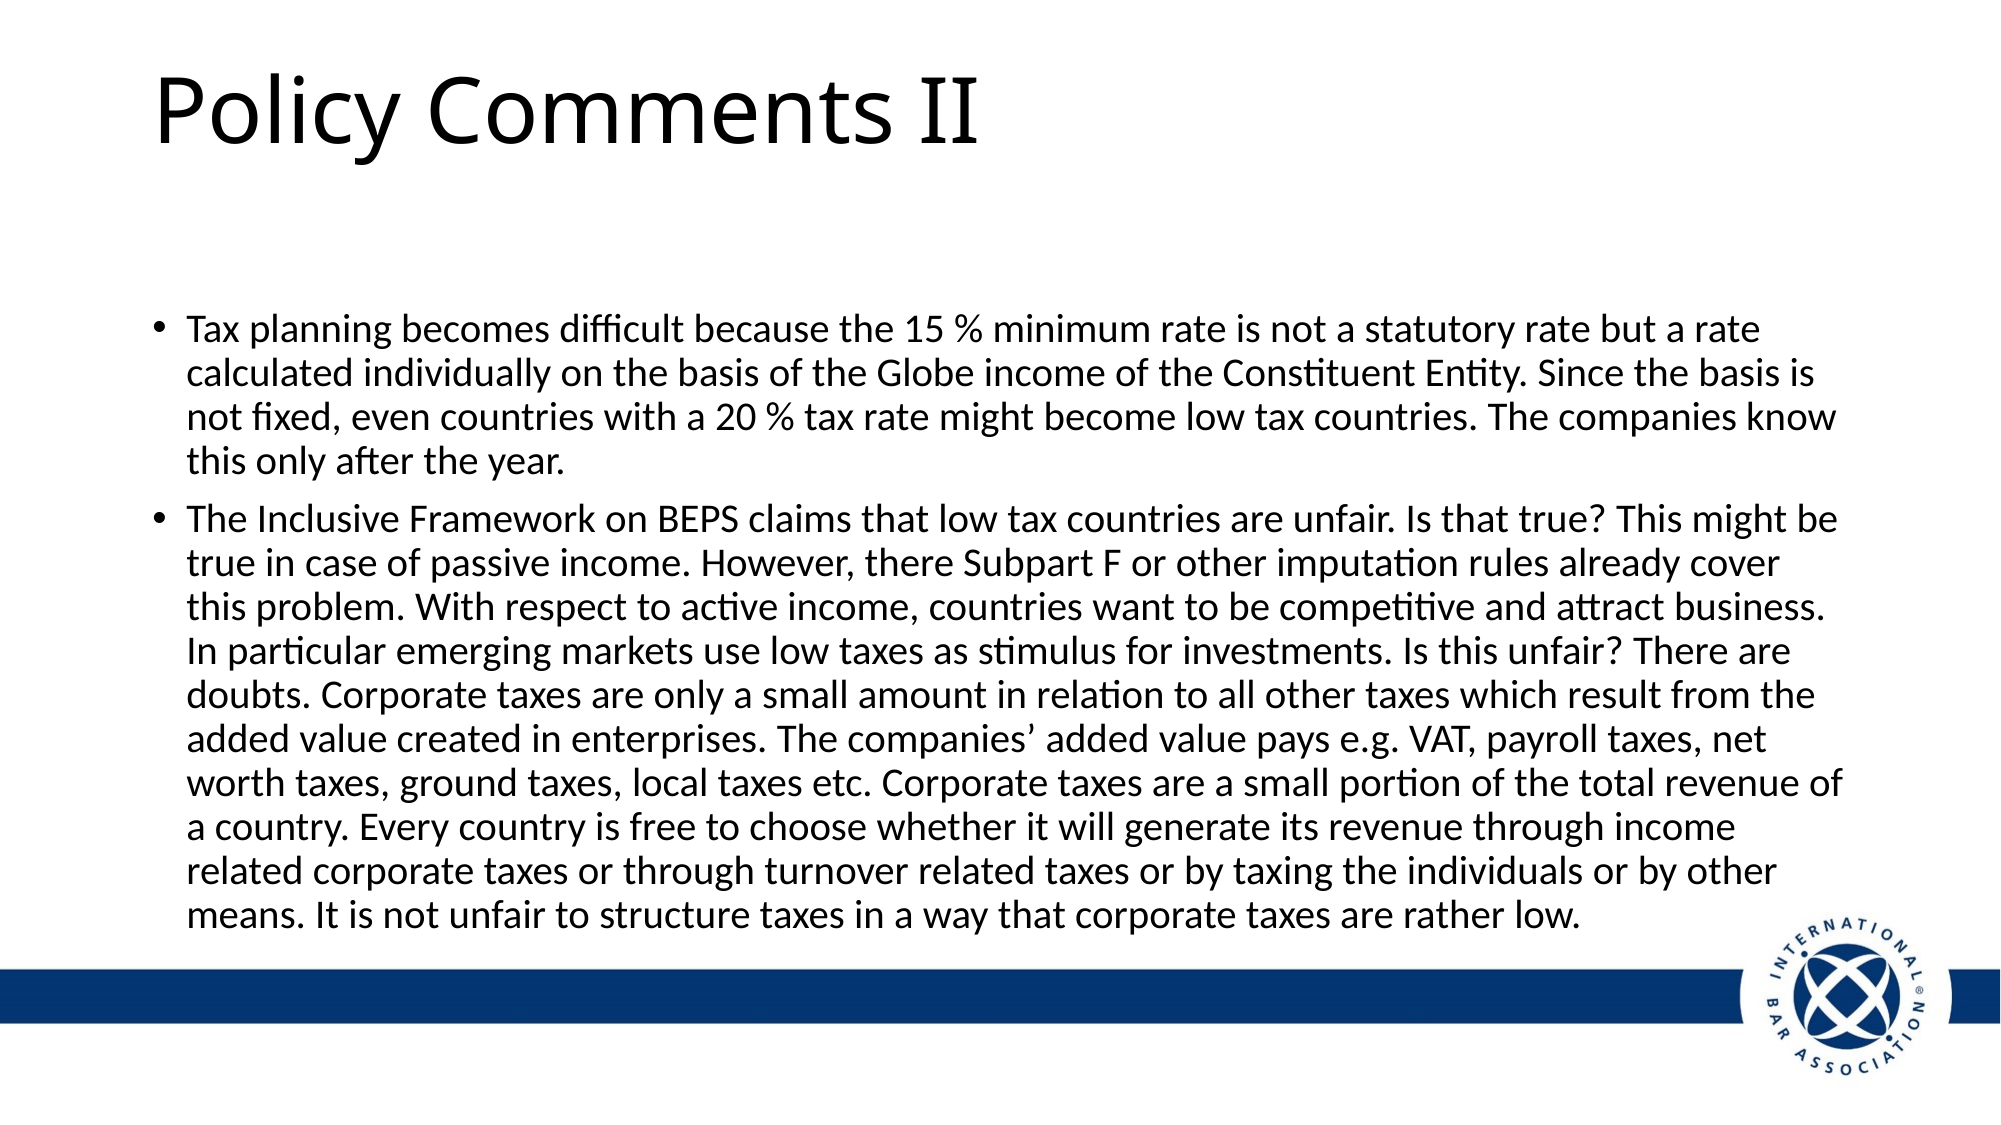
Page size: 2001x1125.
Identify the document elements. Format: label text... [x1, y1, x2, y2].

list Tax planning becomes difficult because the 15 % minimum rate is not a statutory rate but a rate calculated individually on the basis of the Globe income of the Constituent Entity. Since the basis is not fixed, even countries with a 20 % tax rate might become low tax countries. The companies know this only after the year. The Inclusive Framework on BEPS claims that low tax countries are unfair. Is that true? This might be true in case of passive income. However, there Subpart F or other imputation rules already cover this problem. With respect to active income, countries want to be competitive and attract business. In particular emerging markets use low taxes as stimulus for investments. Is this unfair? There are doubts. Corporate taxes are only a small amount in relation to all other taxes which result from the added value created in enterprises. The companies’ added value pays e.g. VAT, payroll taxes, net worth taxes, ground taxes, local taxes etc. Corporate taxes are a small portion of the total revenue of a country. Every country is free to choose whether it will generate its revenue through income related corporate taxes or through turnover related taxes or by taxing the individuals or by other means. It is not unfair to structure taxes in a way that corporate taxes are rather low. [137, 299, 1863, 958]
title Policy Comments II [137, 59, 1863, 278]
picture [0, 0, 2001, 1125]
